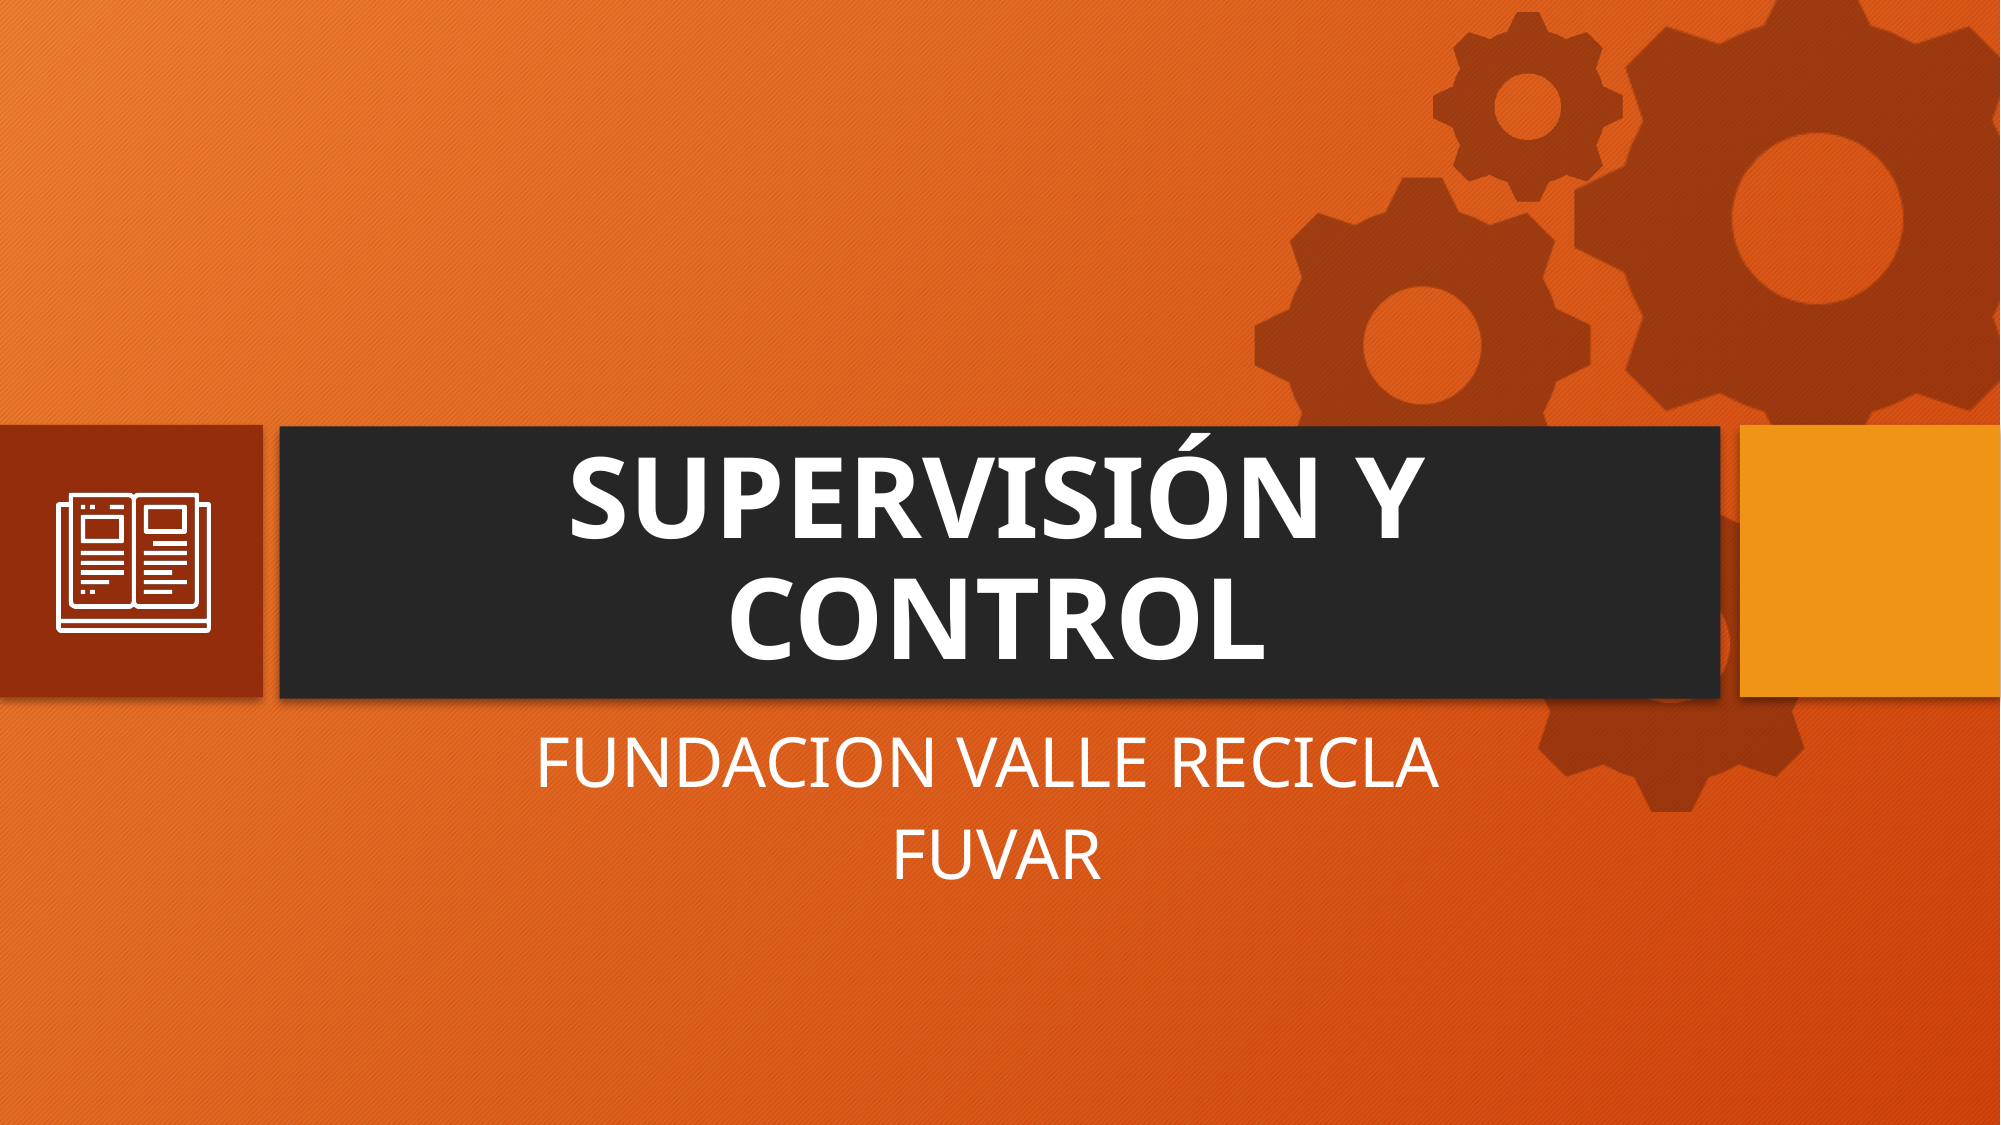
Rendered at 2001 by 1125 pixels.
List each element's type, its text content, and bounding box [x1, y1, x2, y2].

title SUPERVISIÓN Y CONTROL [299, 449, 1694, 676]
subtitle FUNDACION VALLE RECICLA FUVAR [300, 720, 1694, 905]
picture [1186, 0, 2000, 881]
picture [56, 485, 211, 640]
